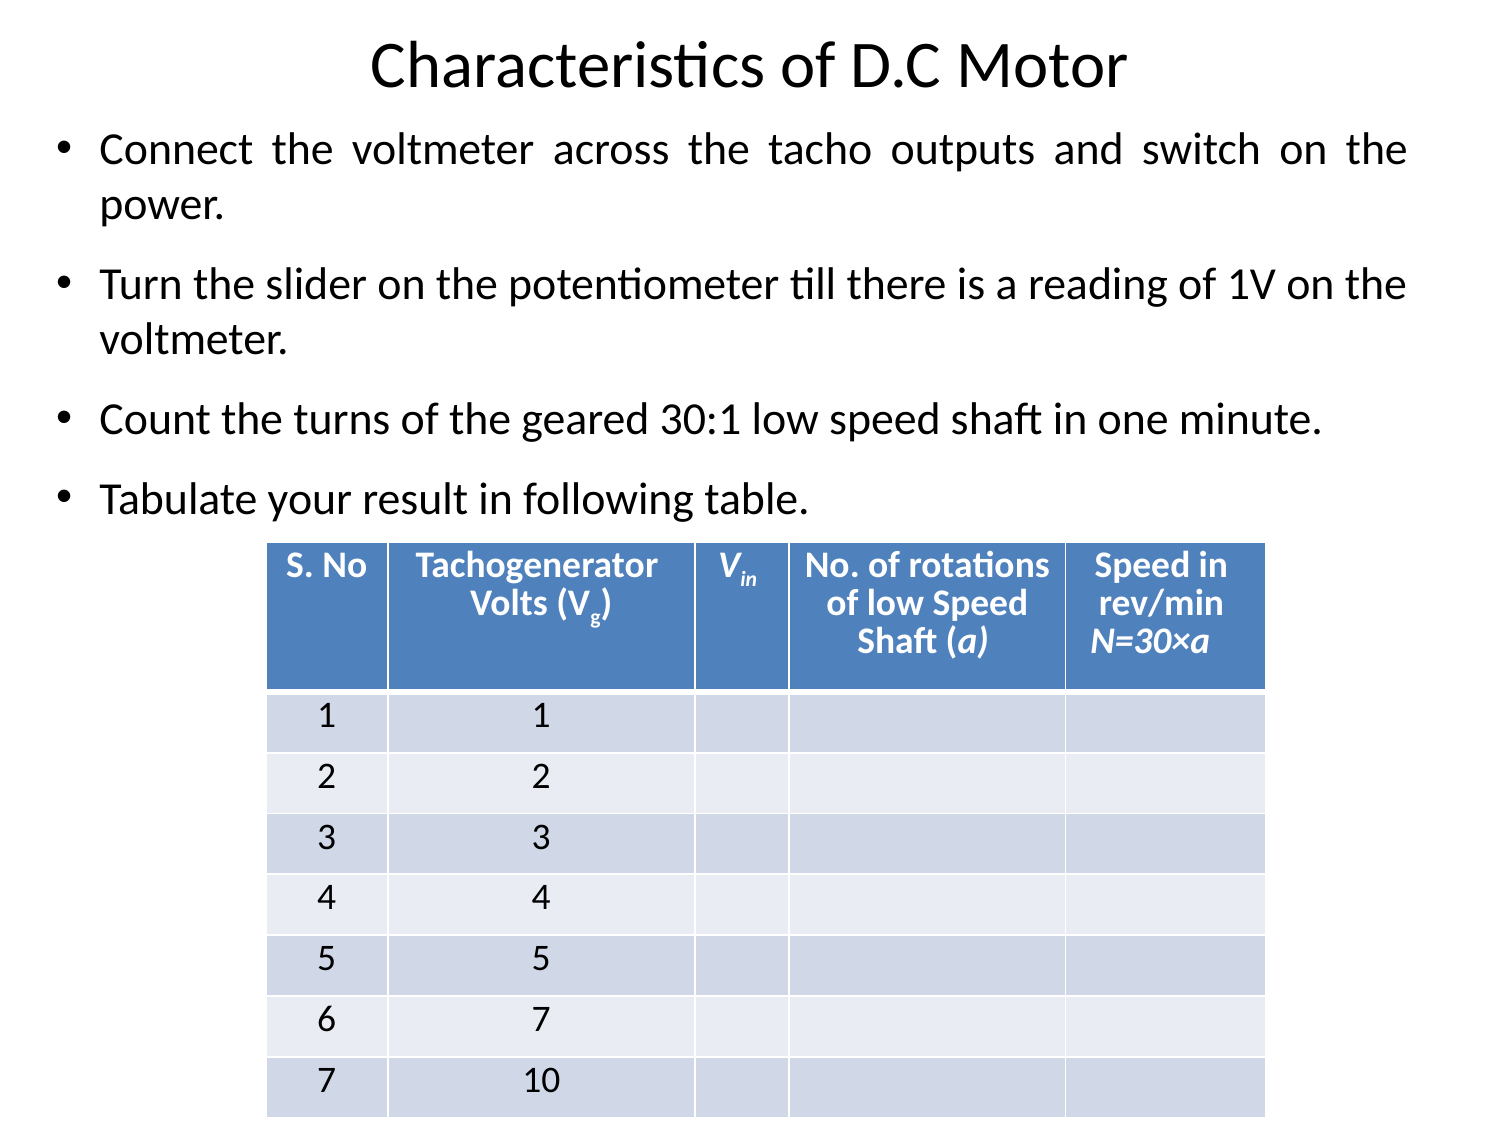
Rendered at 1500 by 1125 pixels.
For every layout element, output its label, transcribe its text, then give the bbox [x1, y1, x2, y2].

table_cell [790, 936, 1065, 995]
table_cell [1066, 875, 1265, 934]
table_cell [790, 997, 1065, 1056]
table_header Vin [696, 543, 788, 689]
table_cell 7 [389, 997, 694, 1056]
table_cell 6 [267, 997, 387, 1056]
title Characteristics of D.C Motor [75, 19, 1425, 102]
table_cell [696, 695, 788, 752]
table_cell [1066, 754, 1265, 813]
table_cell 1 [267, 695, 387, 752]
table_cell 5 [389, 936, 694, 995]
table_cell [1066, 814, 1265, 873]
table_cell [696, 875, 788, 934]
table_cell [696, 1058, 788, 1117]
table_cell [790, 1058, 1065, 1117]
table_cell [1066, 1058, 1265, 1117]
table_cell [790, 754, 1065, 813]
table_cell [790, 695, 1065, 752]
table_cell 3 [267, 814, 387, 873]
table_cell [790, 814, 1065, 873]
table_cell 4 [267, 875, 387, 934]
table_cell 5 [267, 936, 387, 995]
table_header Tachogenerator Volts (Vg) [389, 543, 694, 689]
table_cell [696, 754, 788, 813]
table_cell [1066, 936, 1265, 995]
text_box Connect the voltmeter across the tacho outputs and switch on the power. Turn the slider on the potentiometer till there is a reading of 1V on the voltmeter. Count the turns of the geared 30:1 low speed shaft in one minute. Tabulate your result in following table. [41, 111, 1424, 531]
table_cell 3 [389, 814, 694, 873]
table_cell [790, 875, 1065, 934]
table_cell 4 [389, 875, 694, 934]
table_cell 10 [389, 1058, 694, 1117]
table_cell [696, 814, 788, 873]
table_header S. No [267, 543, 387, 689]
table_cell [1066, 997, 1265, 1056]
table_cell [696, 997, 788, 1056]
table_cell 2 [267, 754, 387, 813]
table_cell 1 [389, 695, 694, 752]
table_header No. of rotations of low Speed Shaft (a) [790, 543, 1065, 689]
table_cell 7 [267, 1058, 387, 1117]
table_header Speed in rev/min N=30×a [1066, 543, 1265, 689]
table_cell [696, 936, 788, 995]
table_cell [1066, 695, 1265, 752]
table_cell 2 [389, 754, 694, 813]
